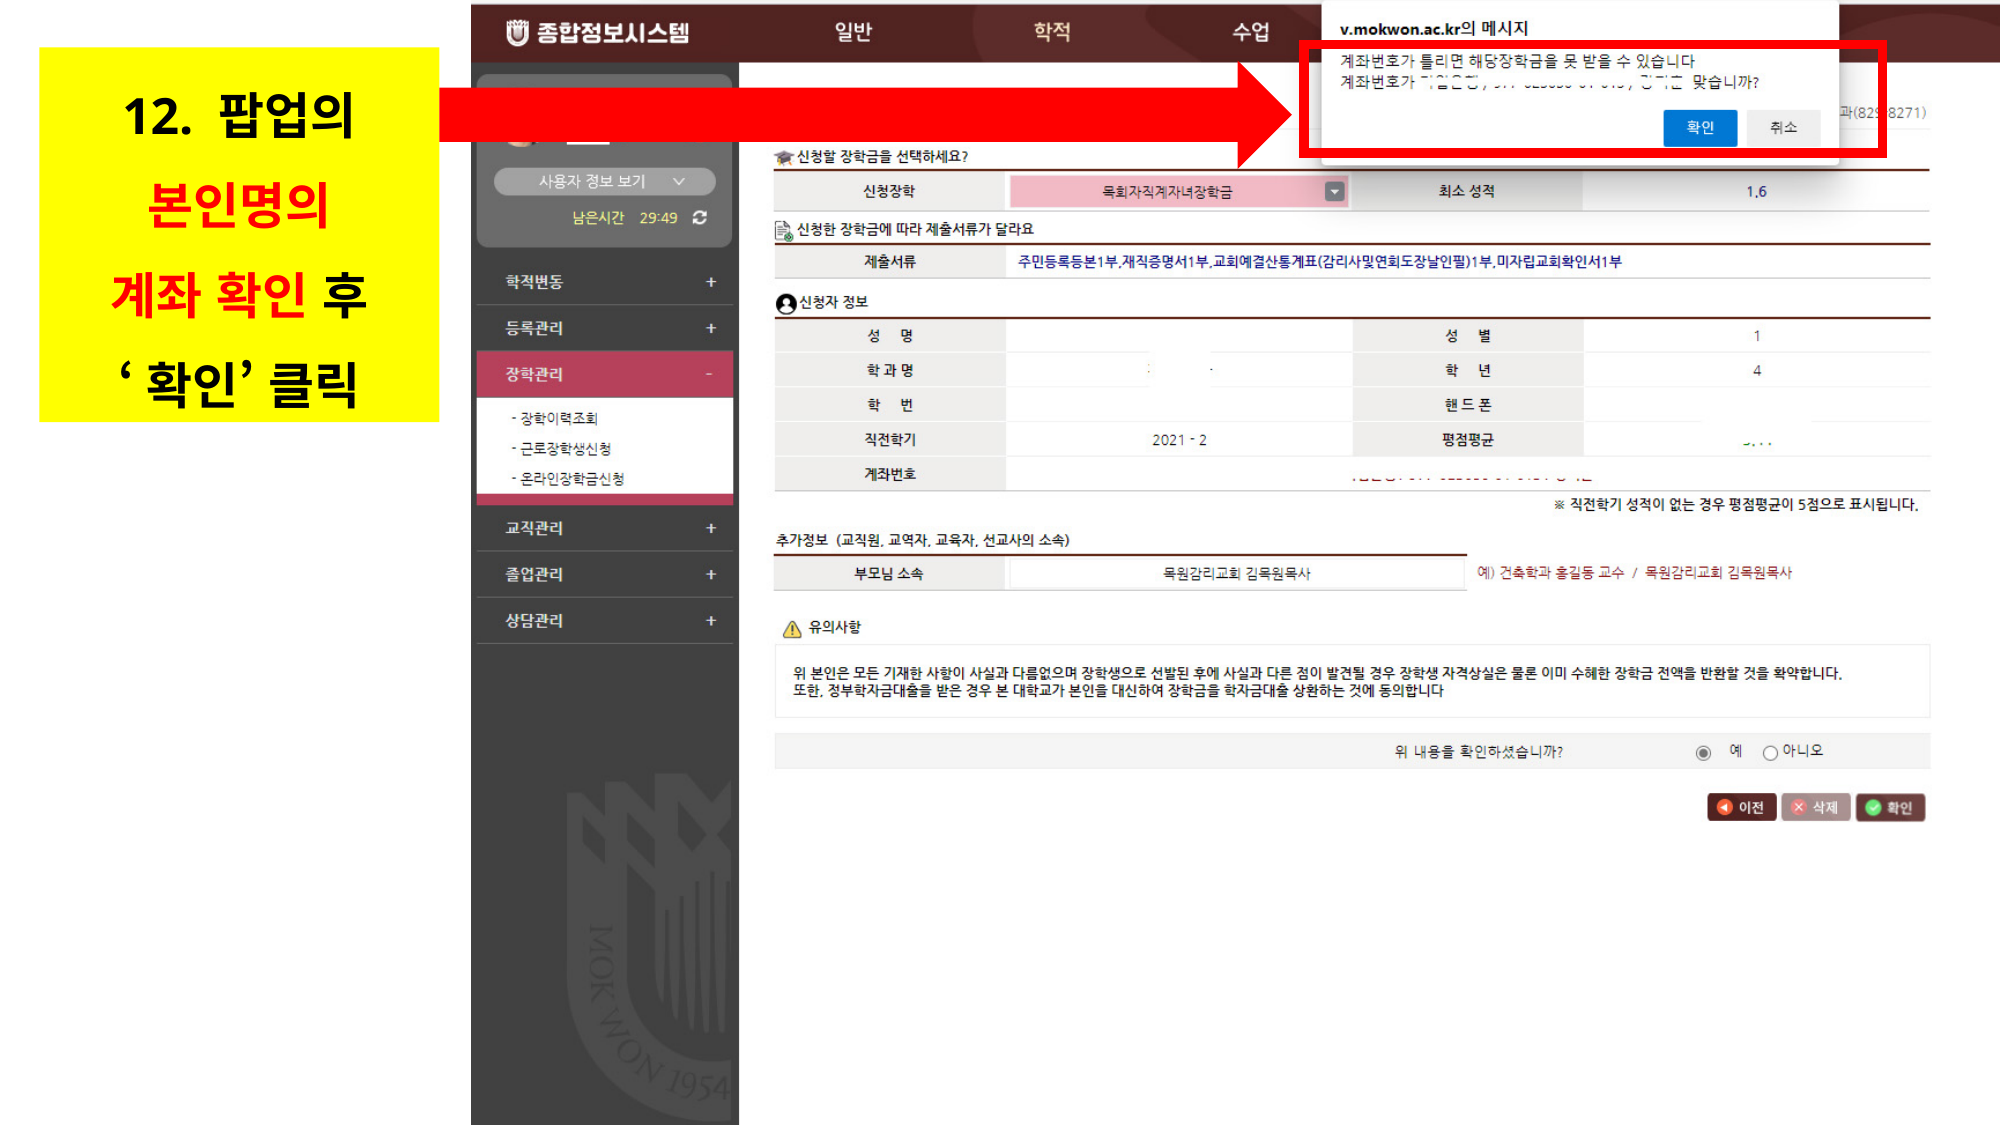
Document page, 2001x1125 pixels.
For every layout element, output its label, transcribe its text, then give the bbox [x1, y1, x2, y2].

picture [471, 0, 2000, 1125]
text_box 12. 팝업의 본인명의 계좌 확인 후 ‘확인’ 클릭 [39, 47, 440, 423]
text_box [438, 86, 471, 143]
